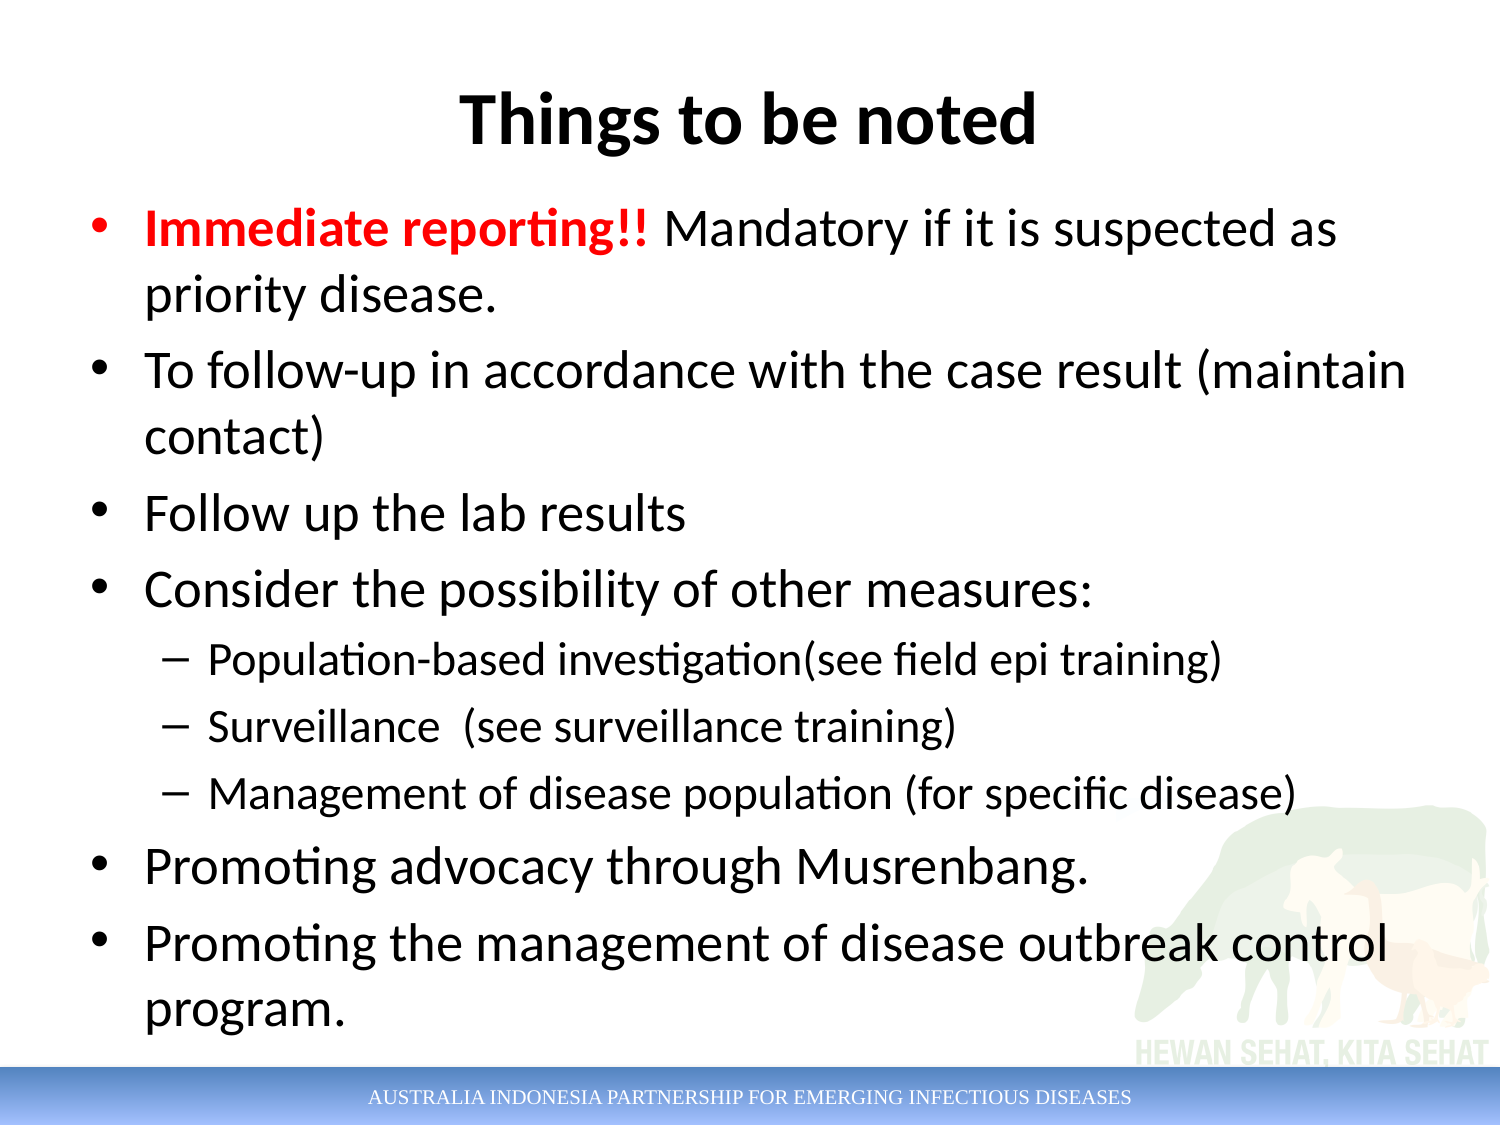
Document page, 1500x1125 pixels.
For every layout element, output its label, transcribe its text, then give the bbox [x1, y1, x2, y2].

list Immediate reporting!! Mandatory if it is suspected as priority disease. To follow-up in accordance with the case result (maintain contact) Follow up the lab results Consider the possibility of other measures: Population-based investigation(see field epi training) Surveillance (see surveillance training) Management of disease population (for specific disease) Promoting advocacy through Musrenbang. Promoting the management of disease outbreak control program. [75, 184, 1425, 1047]
title Things to be noted [75, 45, 1425, 184]
